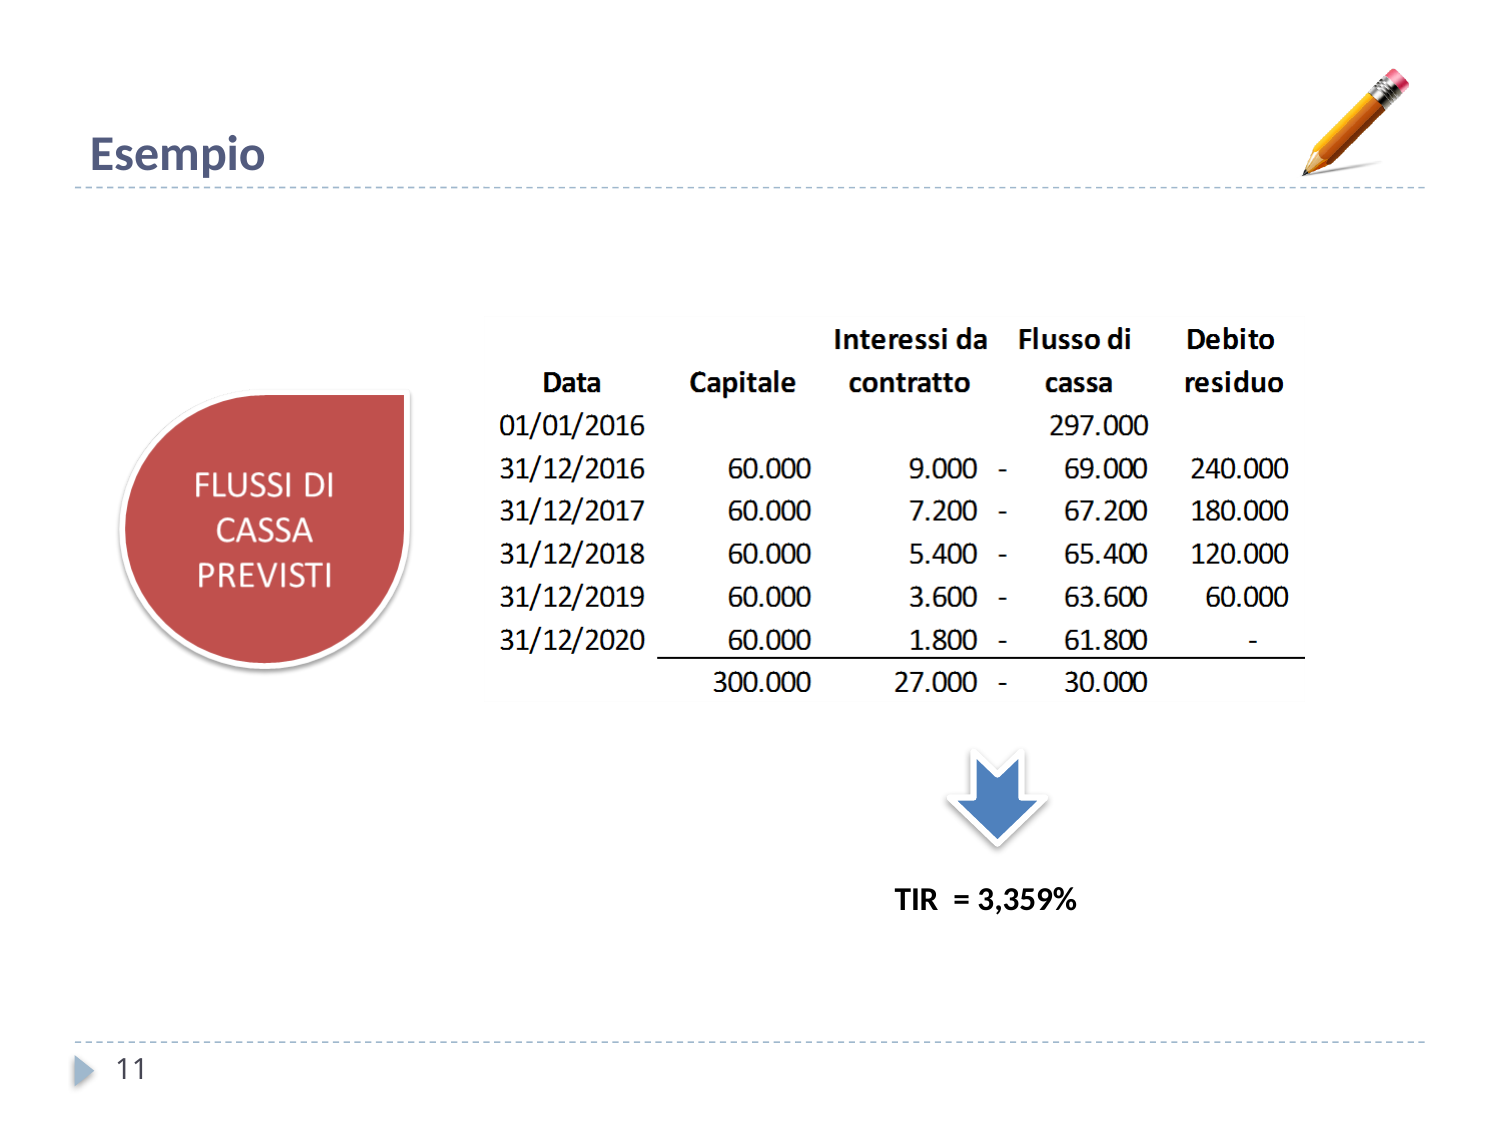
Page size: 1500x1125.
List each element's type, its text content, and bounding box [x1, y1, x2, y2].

picture [481, 314, 1306, 703]
title Esempio [75, 0, 1425, 188]
picture [1294, 66, 1409, 181]
text_box TIR = 3,359% [879, 869, 1115, 925]
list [111, 385, 417, 679]
slide_number 11 [100, 1042, 426, 1103]
text_box [949, 751, 1046, 844]
